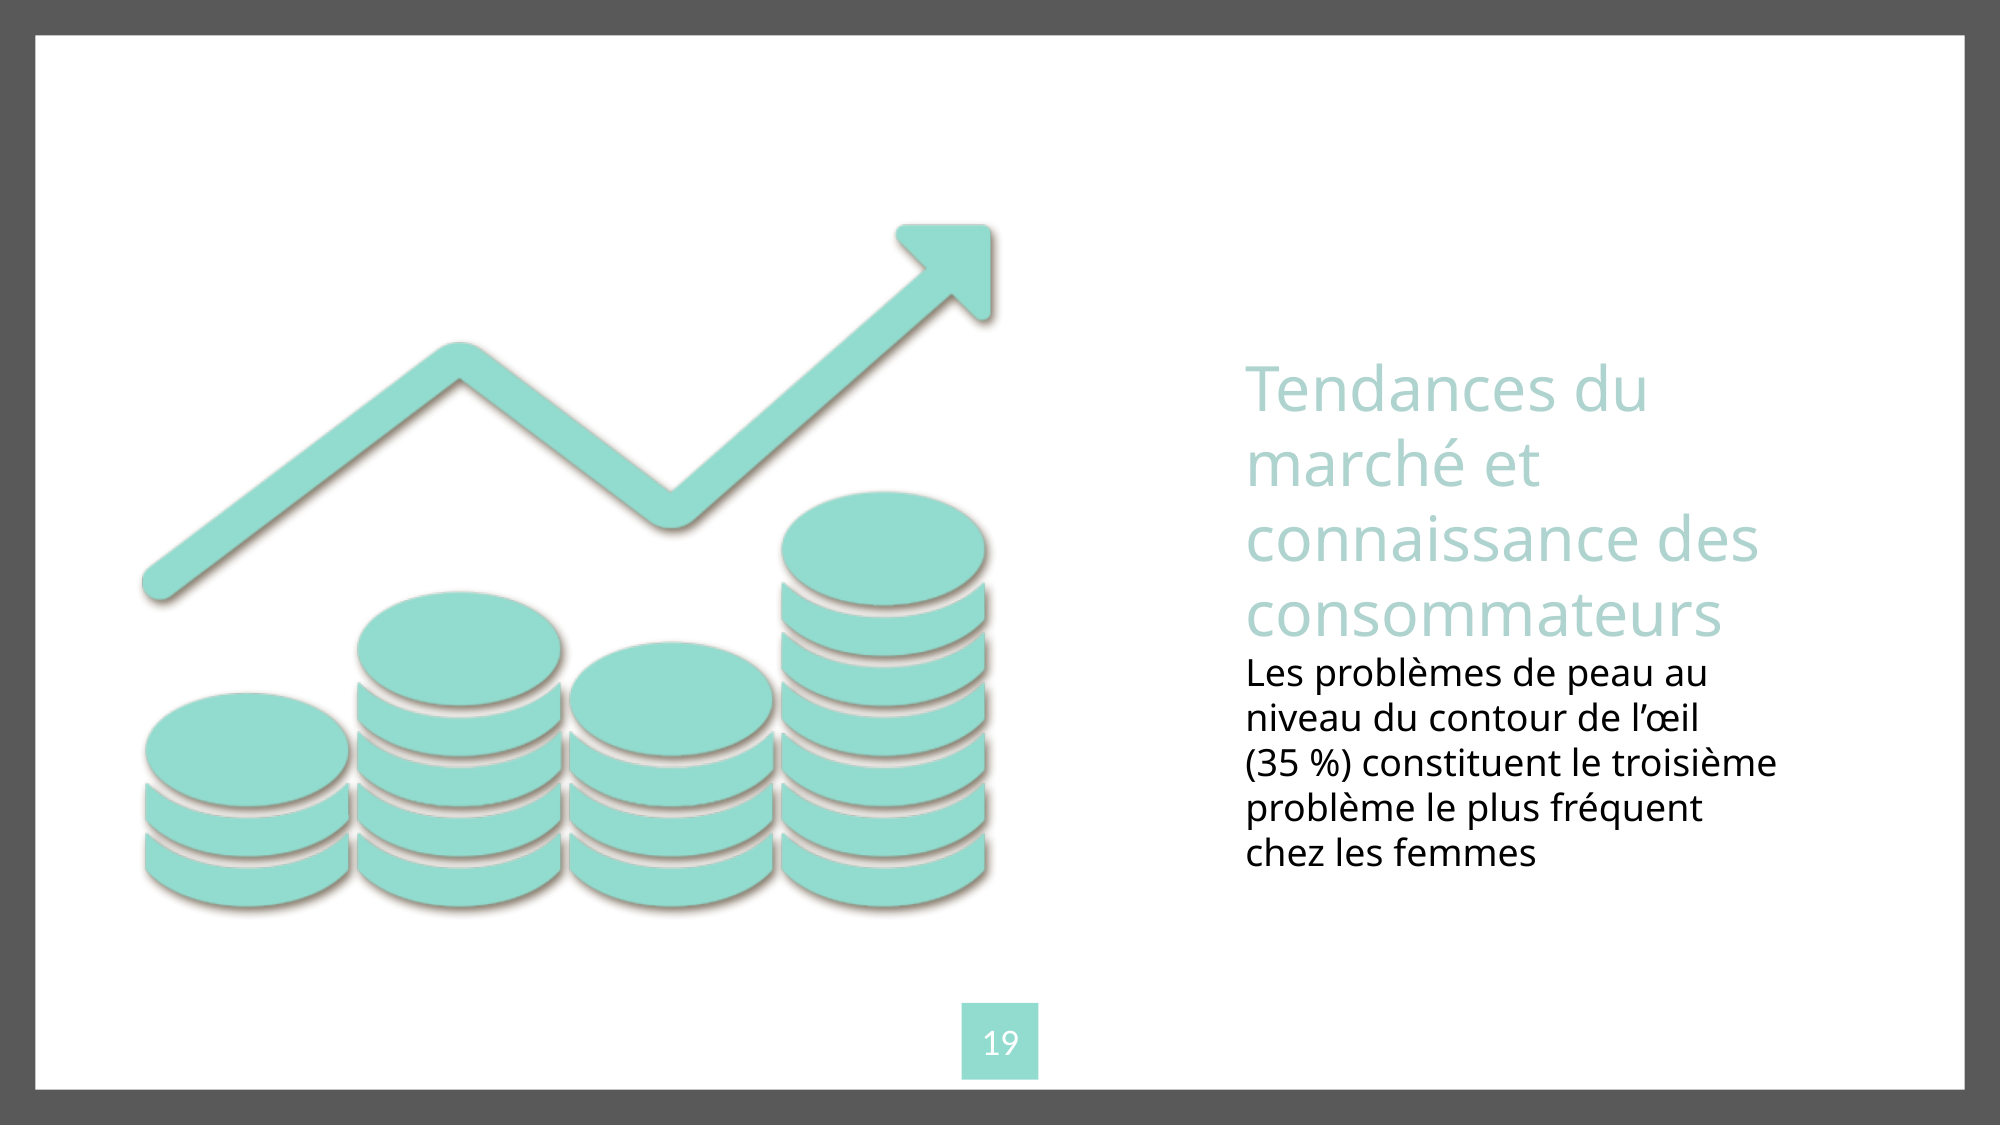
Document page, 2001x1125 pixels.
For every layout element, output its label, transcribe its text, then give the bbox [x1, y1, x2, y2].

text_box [961, 1002, 1039, 1080]
picture [134, 115, 1015, 993]
text_box [0, 0, 2000, 1125]
text_box [35, 35, 1965, 1090]
text_box Tendances du marché et connaissance des consommateurs Les problèmes de peau au niveau du contour de l’œil (35 %) constituent le troisième problème le plus fréquent chez les femmes [1237, 342, 1796, 882]
